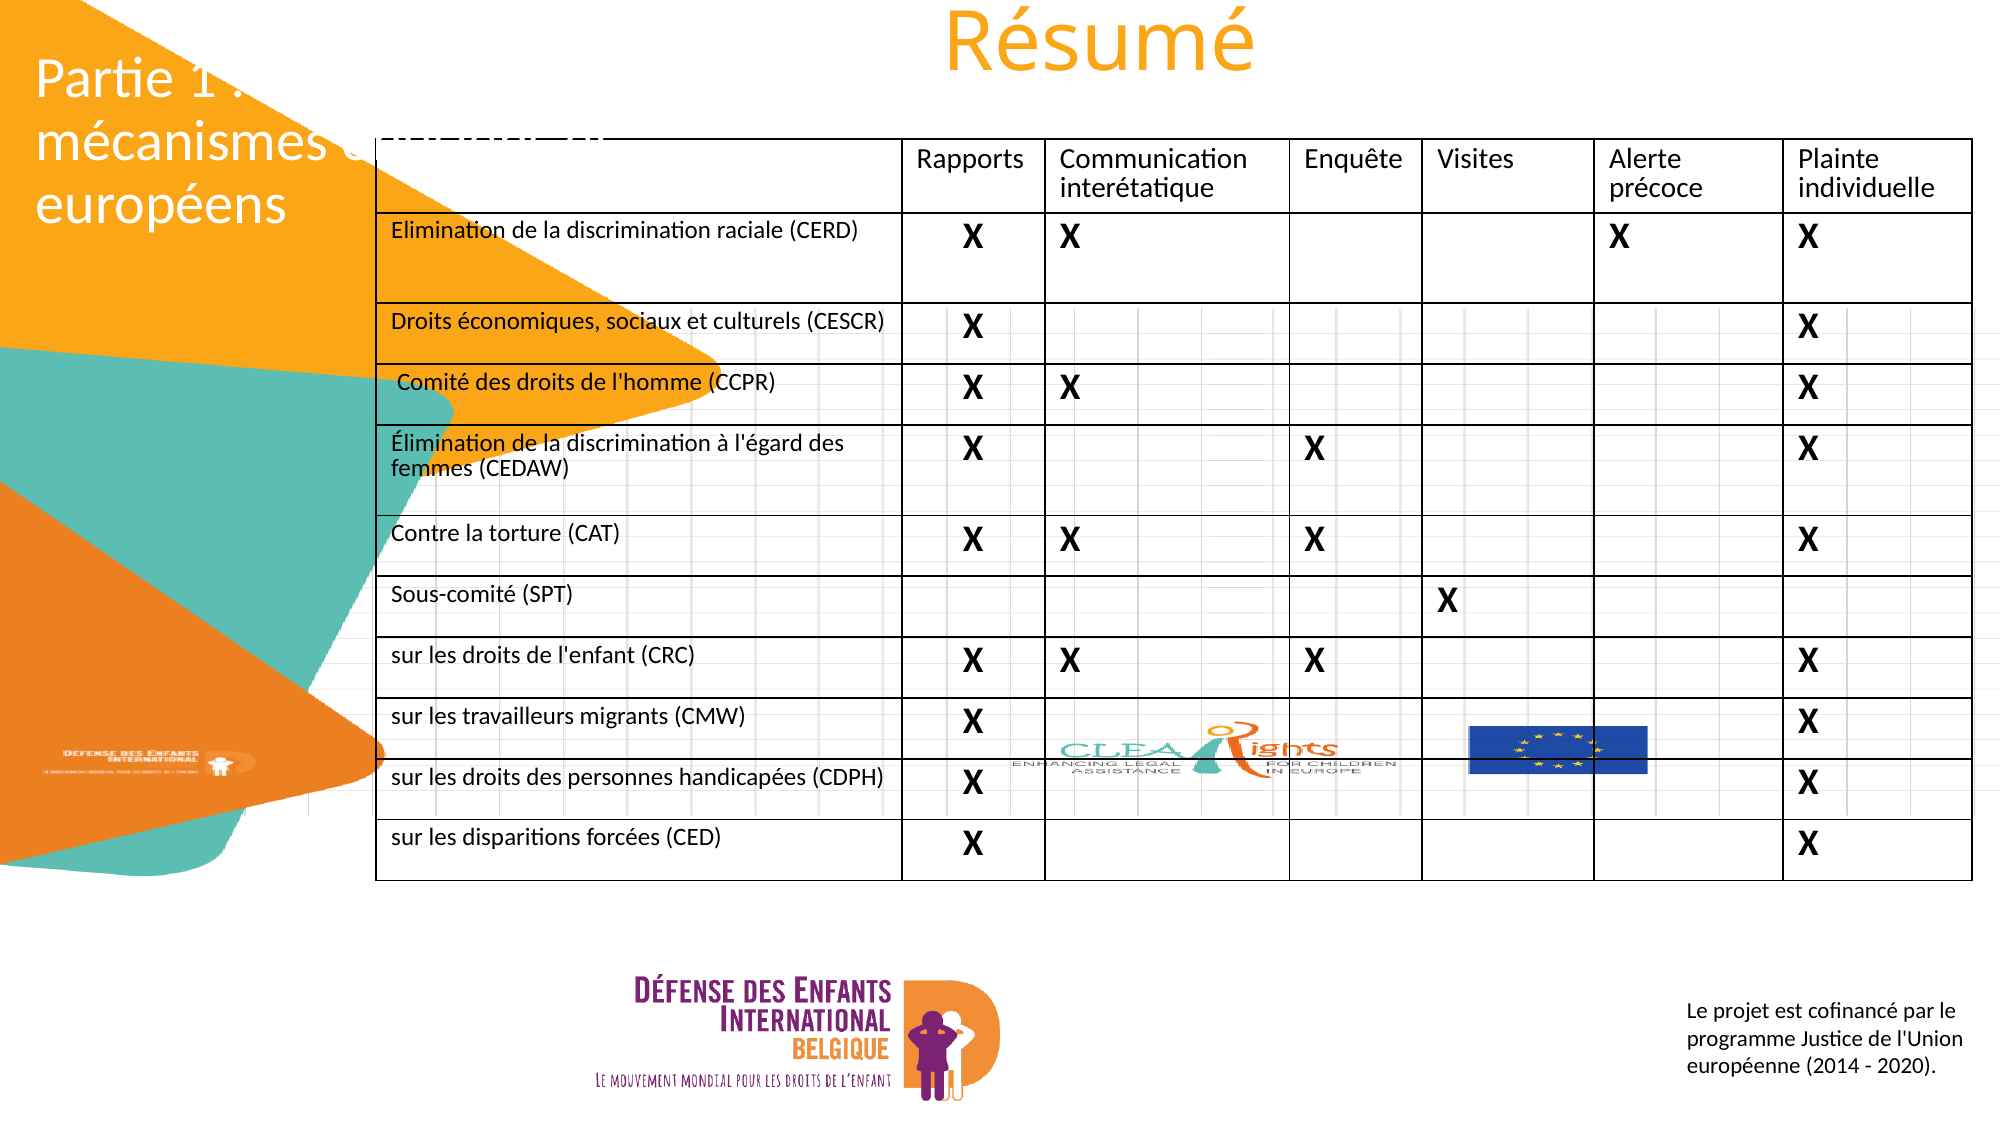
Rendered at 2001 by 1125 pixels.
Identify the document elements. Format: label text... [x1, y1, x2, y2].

table_cell [1290, 699, 1421, 758]
table_cell [1046, 699, 1289, 758]
table_cell X [903, 820, 1044, 880]
table_cell X [1784, 638, 1971, 697]
table_cell [1423, 214, 1593, 302]
table_cell X [903, 699, 1044, 758]
table_cell X [1046, 365, 1289, 424]
text_box Partie 1 : Présentation des mécanismes onusiens et européens [20, 39, 704, 226]
table_cell [1784, 577, 1971, 636]
table_cell Droits économiques, sociaux et culturels (CESCR) [377, 304, 901, 363]
table_cell [1290, 214, 1421, 302]
table_cell [1595, 365, 1782, 424]
table_cell Elimination de la discrimination raciale (CERD) [377, 214, 901, 302]
table_cell [1423, 365, 1593, 424]
table_cell X [1784, 304, 1971, 363]
table_cell X [903, 638, 1044, 697]
table_cell [1290, 577, 1421, 636]
table_cell sur les travailleurs migrants (CMW) [377, 699, 901, 758]
table_cell Comité des droits de l'homme (CCPR) [377, 365, 901, 424]
table_cell [1595, 638, 1782, 697]
table_cell X [1290, 638, 1421, 697]
table_cell Sous-comité (SPT) [377, 577, 901, 636]
table_cell [1046, 760, 1289, 819]
table_cell [1046, 426, 1289, 515]
table_header Communication interétatique [1046, 140, 1289, 212]
table_cell sur les disparitions forcées (CED) [377, 820, 901, 880]
table_cell X [1595, 214, 1782, 302]
table_cell sur les droits de l'enfant (CRC) [377, 638, 901, 697]
table_cell X [1784, 214, 1971, 302]
table_cell X [1784, 760, 1971, 819]
table_header Alerte précoce [1595, 140, 1782, 212]
table_cell X [903, 516, 1044, 575]
table_cell [1595, 820, 1782, 880]
table_header Rapports [903, 140, 1044, 212]
table_cell X [1784, 699, 1971, 758]
table_cell X [1784, 516, 1971, 575]
table_cell X [903, 426, 1044, 515]
table_cell [1423, 426, 1593, 515]
table_cell X [903, 760, 1044, 819]
table_cell [1046, 577, 1289, 636]
table_cell [1290, 365, 1421, 424]
table_cell sur les droits des personnes handicapées (CDPH) [377, 760, 901, 819]
table_cell [1423, 820, 1593, 880]
table_cell X [1784, 820, 1971, 880]
table_cell [1423, 304, 1593, 363]
table_cell [1290, 760, 1421, 819]
table_cell [1423, 516, 1593, 575]
table_cell [1595, 304, 1782, 363]
table_cell Contre la torture (CAT) [377, 516, 901, 575]
table_cell [1290, 820, 1421, 880]
text_box Résumé [704, 44, 1556, 97]
table_header Enquête [1290, 140, 1421, 212]
table_cell X [903, 304, 1044, 363]
table_cell [1595, 577, 1782, 636]
table_cell X [1046, 214, 1289, 302]
table_cell [1046, 304, 1289, 363]
table_cell [1423, 699, 1593, 758]
table_cell X [1046, 516, 1289, 575]
table_cell X [903, 365, 1044, 424]
table_cell [1595, 426, 1782, 515]
table_cell [1423, 760, 1593, 819]
table_cell X [1784, 365, 1971, 424]
table_cell [1423, 638, 1593, 697]
table_cell X [1290, 516, 1421, 575]
table_header [704, 140, 901, 212]
table_cell X [1046, 638, 1289, 697]
table_cell X [1784, 426, 1971, 515]
table_header Visites [1423, 140, 1593, 212]
table_cell [1595, 760, 1782, 819]
picture [0, 0, 2001, 1125]
table_cell [1290, 304, 1421, 363]
table_cell X [1423, 577, 1593, 636]
table_cell X [1290, 426, 1421, 515]
text_box Le projet est cofinancé par le programme Justice de l'Union européenne (2014 - 2020). [1672, 988, 1981, 1086]
table_cell [903, 577, 1044, 636]
table_cell [1046, 820, 1289, 880]
table_cell Élimination de la discrimination à l'égard des femmes (CEDAW) [377, 426, 901, 515]
table_cell [1595, 516, 1782, 575]
table_cell [1595, 699, 1782, 758]
table_cell X [903, 214, 1044, 302]
table_header Plainte individuelle [1784, 140, 1971, 212]
